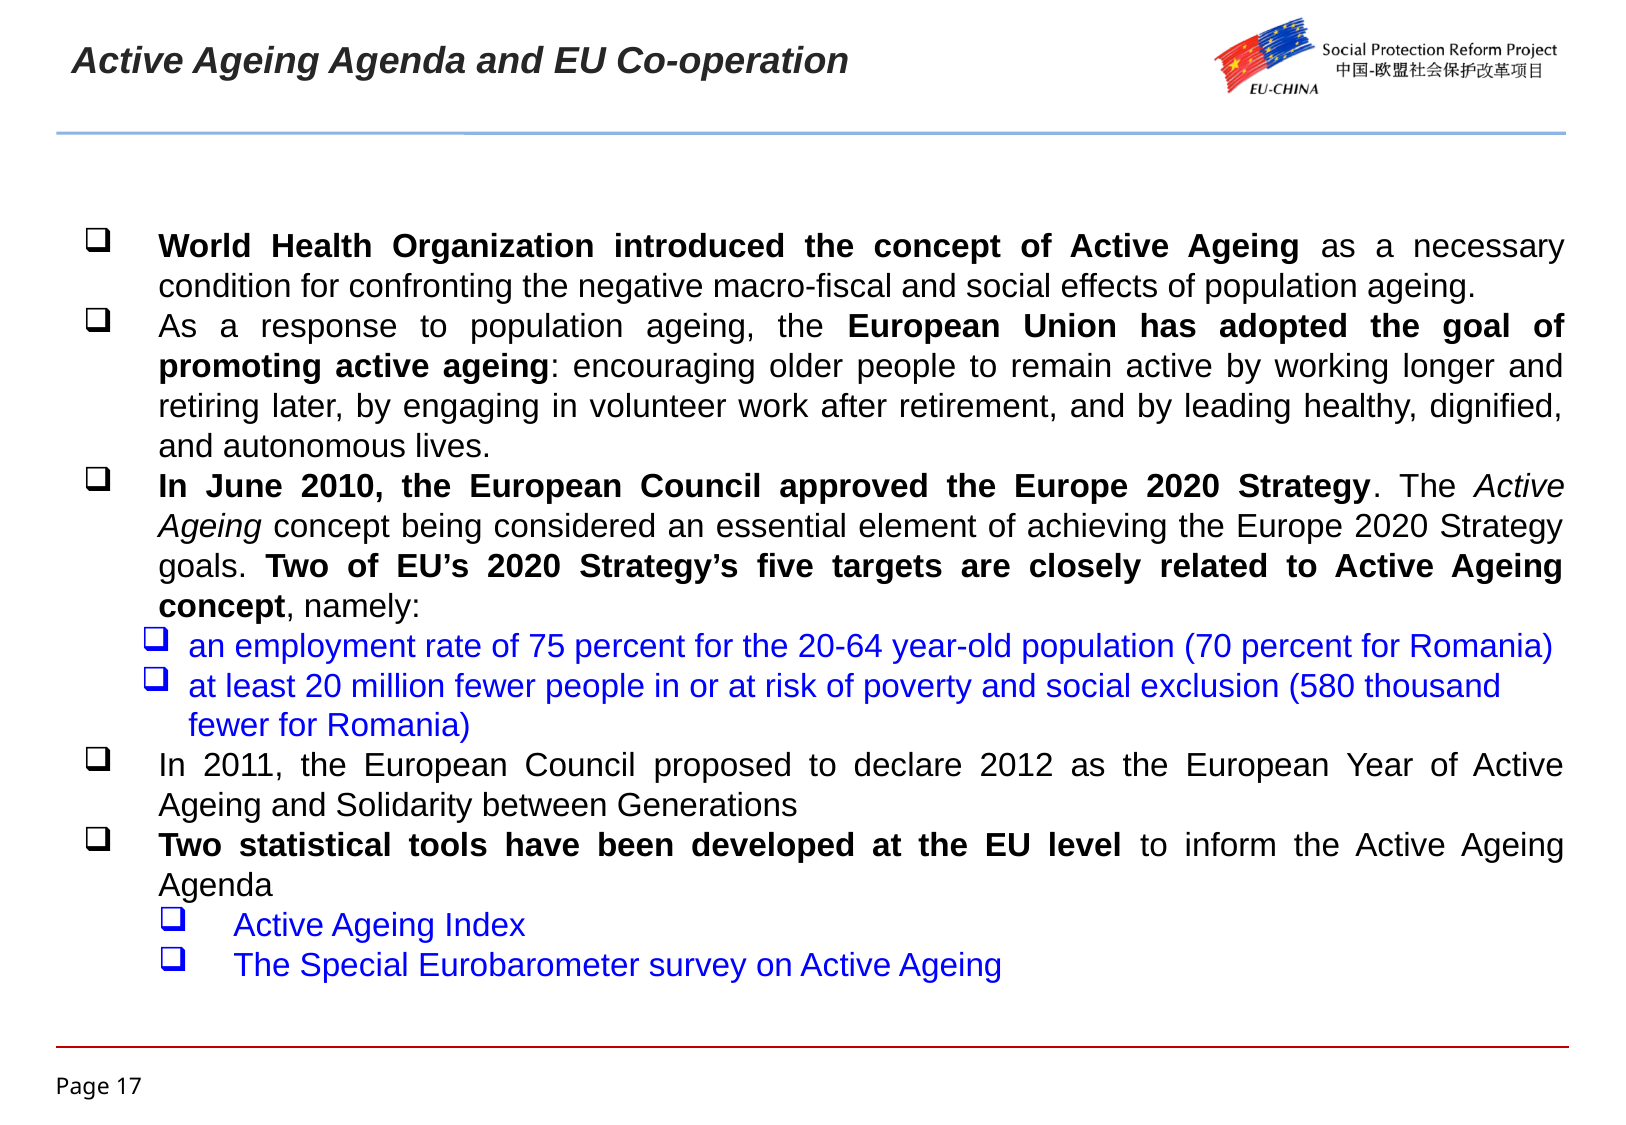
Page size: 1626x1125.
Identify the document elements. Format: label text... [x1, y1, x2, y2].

picture [1206, 10, 1567, 99]
list World Health Organization introduced the concept of Active Ageing as a necessary condition for confronting the negative macro-fiscal and social effects of population ageing. As a response to population ageing, the European Union has adopted the goal of promoting active ageing: encouraging older people to remain active by working longer and retiring later, by engaging in volunteer work after retirement, and by leading healthy, dignified, and autonomous lives. In June 2010, the European Council approved the Europe 2020 Strategy. The Active Ageing concept being considered an essential element of achieving the Europe 2020 Strategy goals. Two of EU’s 2020 Strategy’s five targets are closely related to Active Ageing concept, namely: an employment rate of 75 percent for the 20-64 year-old population (70 percent for Romania) at least 20 million fewer people in or at risk of poverty and social exclusion (580 thousand fewer for Romania) In 2011, the European Council proposed to declare 2012 as the European Year of Active Ageing and Solidarity between Generations Two statistical tools have been developed at the EU level to inform the Active Ageing Agenda Active Ageing Index The Special Eurobarometer survey on Active Ageing [68, 184, 1581, 1024]
text_box Active Ageing Agenda and EU Co-operation [56, 28, 1191, 136]
